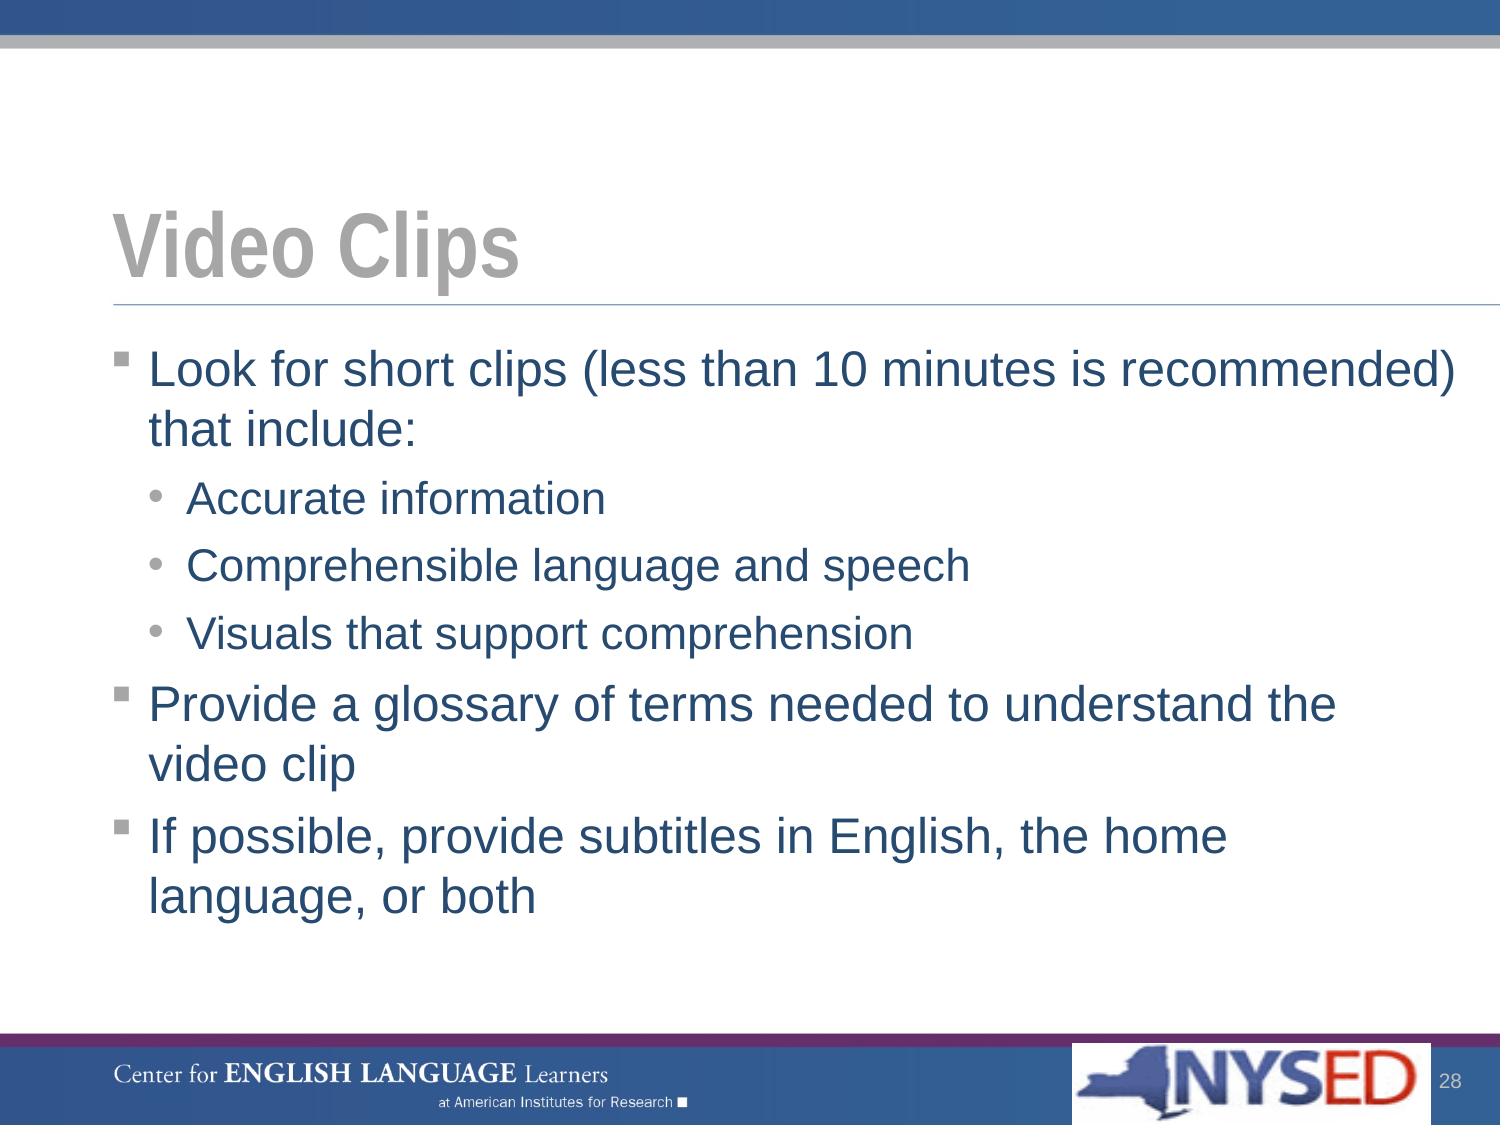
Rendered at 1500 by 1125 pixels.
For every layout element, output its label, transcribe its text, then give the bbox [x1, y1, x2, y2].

slide_number 28 [1436, 1067, 1462, 1093]
title Video Clips [112, 51, 1463, 297]
picture [0, 0, 1500, 1125]
list Look for short clips (less than 10 minutes is recommended) that include: Accurate information Comprehensible language and speech Visuals that support comprehension Provide a glossary of terms needed to understand the video clip If possible, provide subtitles in English, the home language, or both [109, 335, 1460, 969]
